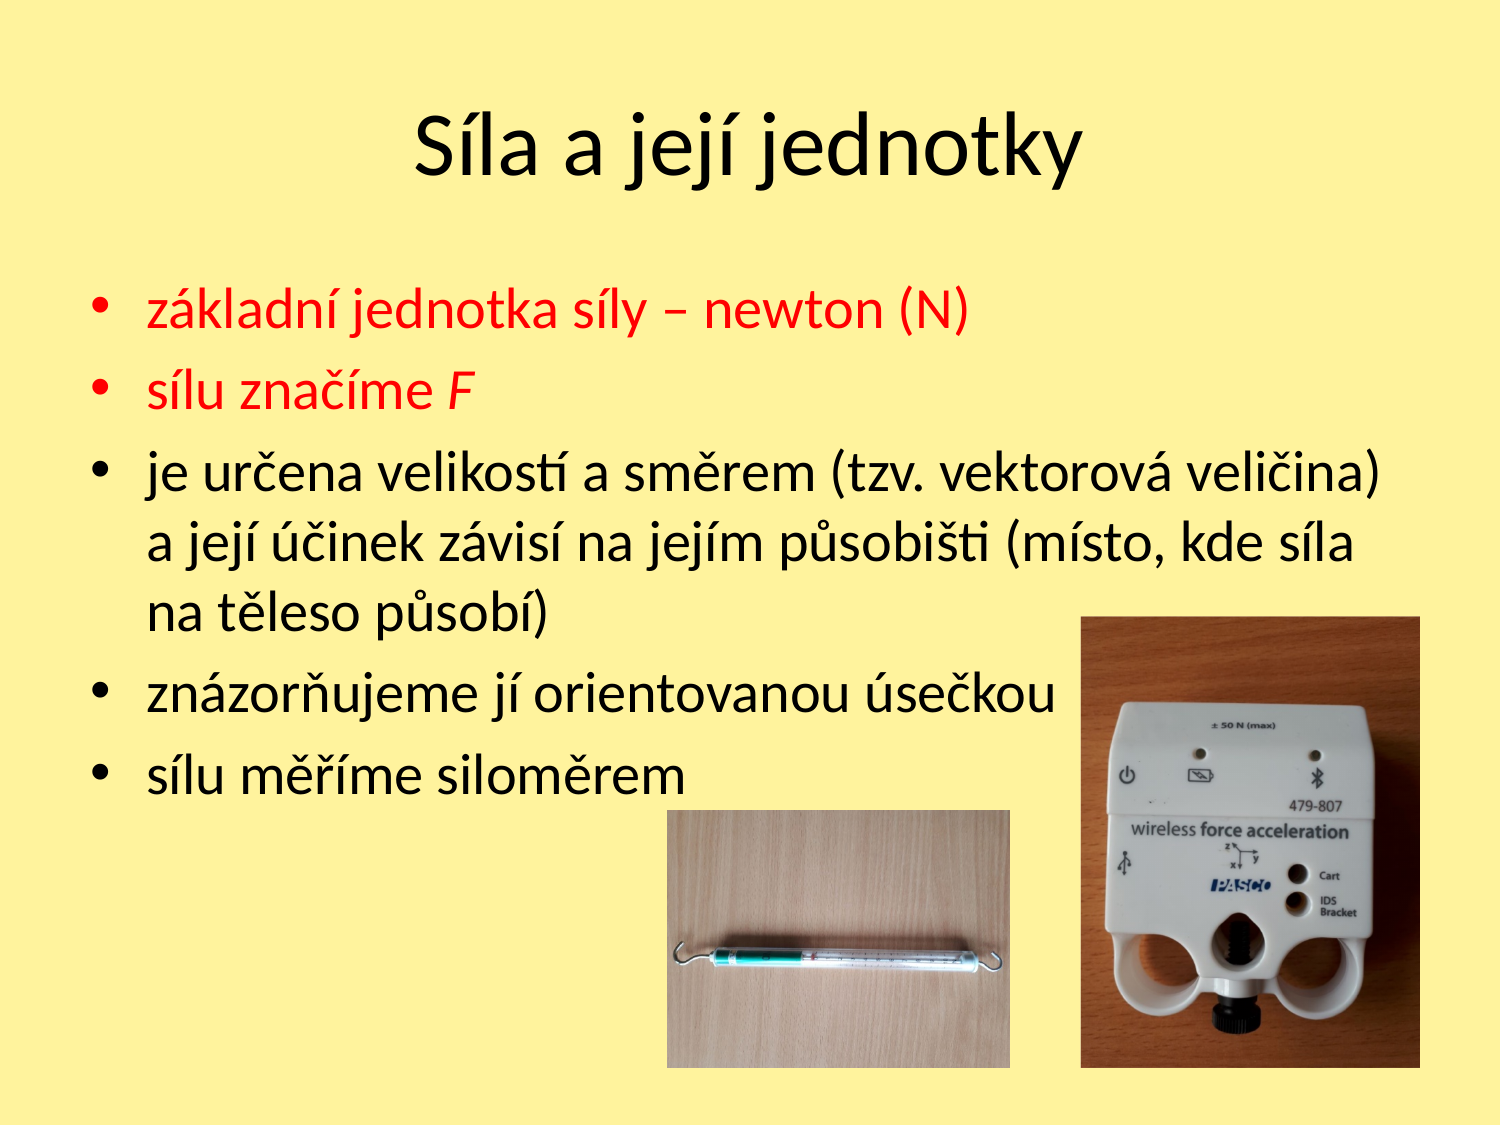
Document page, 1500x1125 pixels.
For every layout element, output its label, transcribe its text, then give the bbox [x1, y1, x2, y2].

list základní jednotka síly – newton (N) sílu značíme F je určena velikostí a směrem (tzv. vektorová veličina) a její účinek závisí na jejím působišti (místo, kde síla na těleso působí) znázorňujeme jí orientovanou úsečkou sílu měříme siloměrem [75, 262, 1425, 1005]
title Síla a její jednotky [75, 45, 1425, 233]
picture [667, 810, 1011, 1068]
picture [1024, 617, 1476, 1067]
